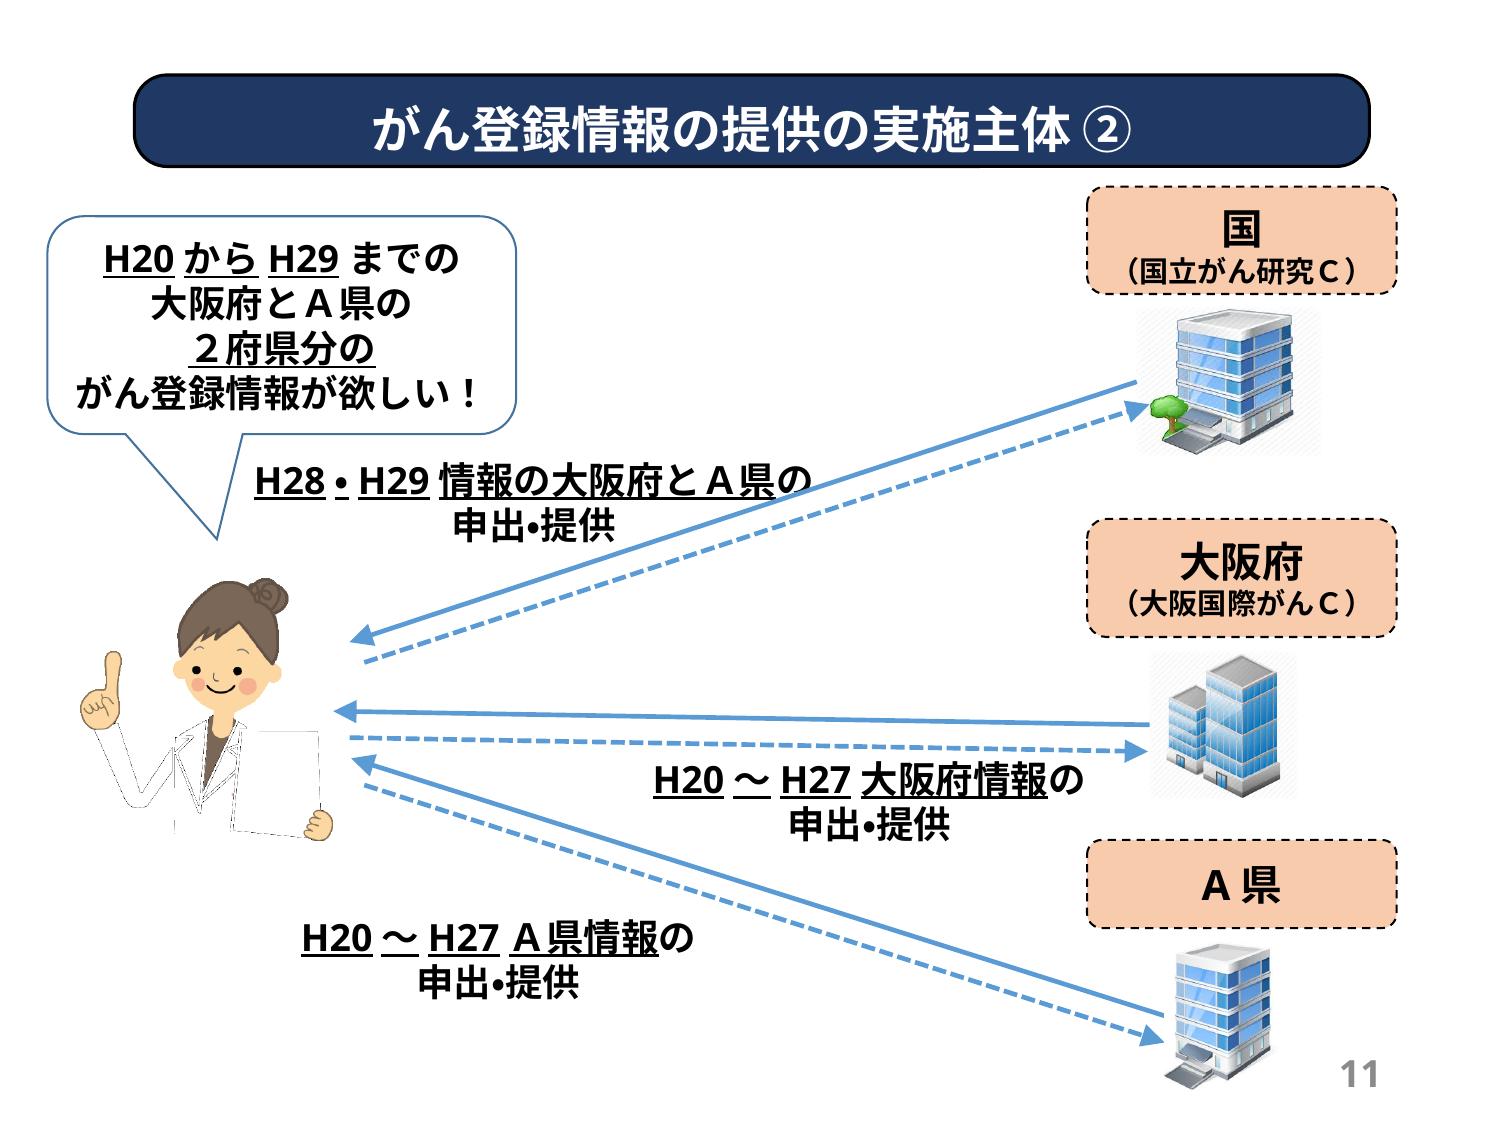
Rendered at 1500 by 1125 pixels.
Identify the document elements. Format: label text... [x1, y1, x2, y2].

picture [80, 578, 334, 845]
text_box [333, 711, 1150, 725]
text_box H20～H27大阪府情報の 申出・提供 [628, 752, 1110, 758]
text_box 国 （国立がん研究Ｃ） [1085, 185, 1398, 296]
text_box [349, 381, 1137, 643]
text_box H28・H29情報の大阪府とＡ県の 申出・提供 [229, 449, 349, 554]
picture [1136, 307, 1322, 456]
picture [1149, 650, 1298, 799]
picture [1164, 942, 1282, 1090]
text_box H20からH29までの 大阪府とＡ県の ２府県分の がん登録情報が欲しい！ [46, 215, 518, 542]
text_box 大阪府 （大阪国際がんＣ） [1150, 517, 1398, 639]
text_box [364, 1016, 1164, 1043]
text_box A県 [1165, 838, 1398, 930]
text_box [349, 737, 1148, 752]
text_box H20～H27Ａ県情報の 申出・提供 [271, 906, 351, 1011]
slide_number 11 [1059, 1042, 1397, 1103]
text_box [364, 404, 1150, 663]
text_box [351, 758, 1165, 1016]
text_box がん登録情報の提供の実施主体 ② [133, 73, 1371, 168]
